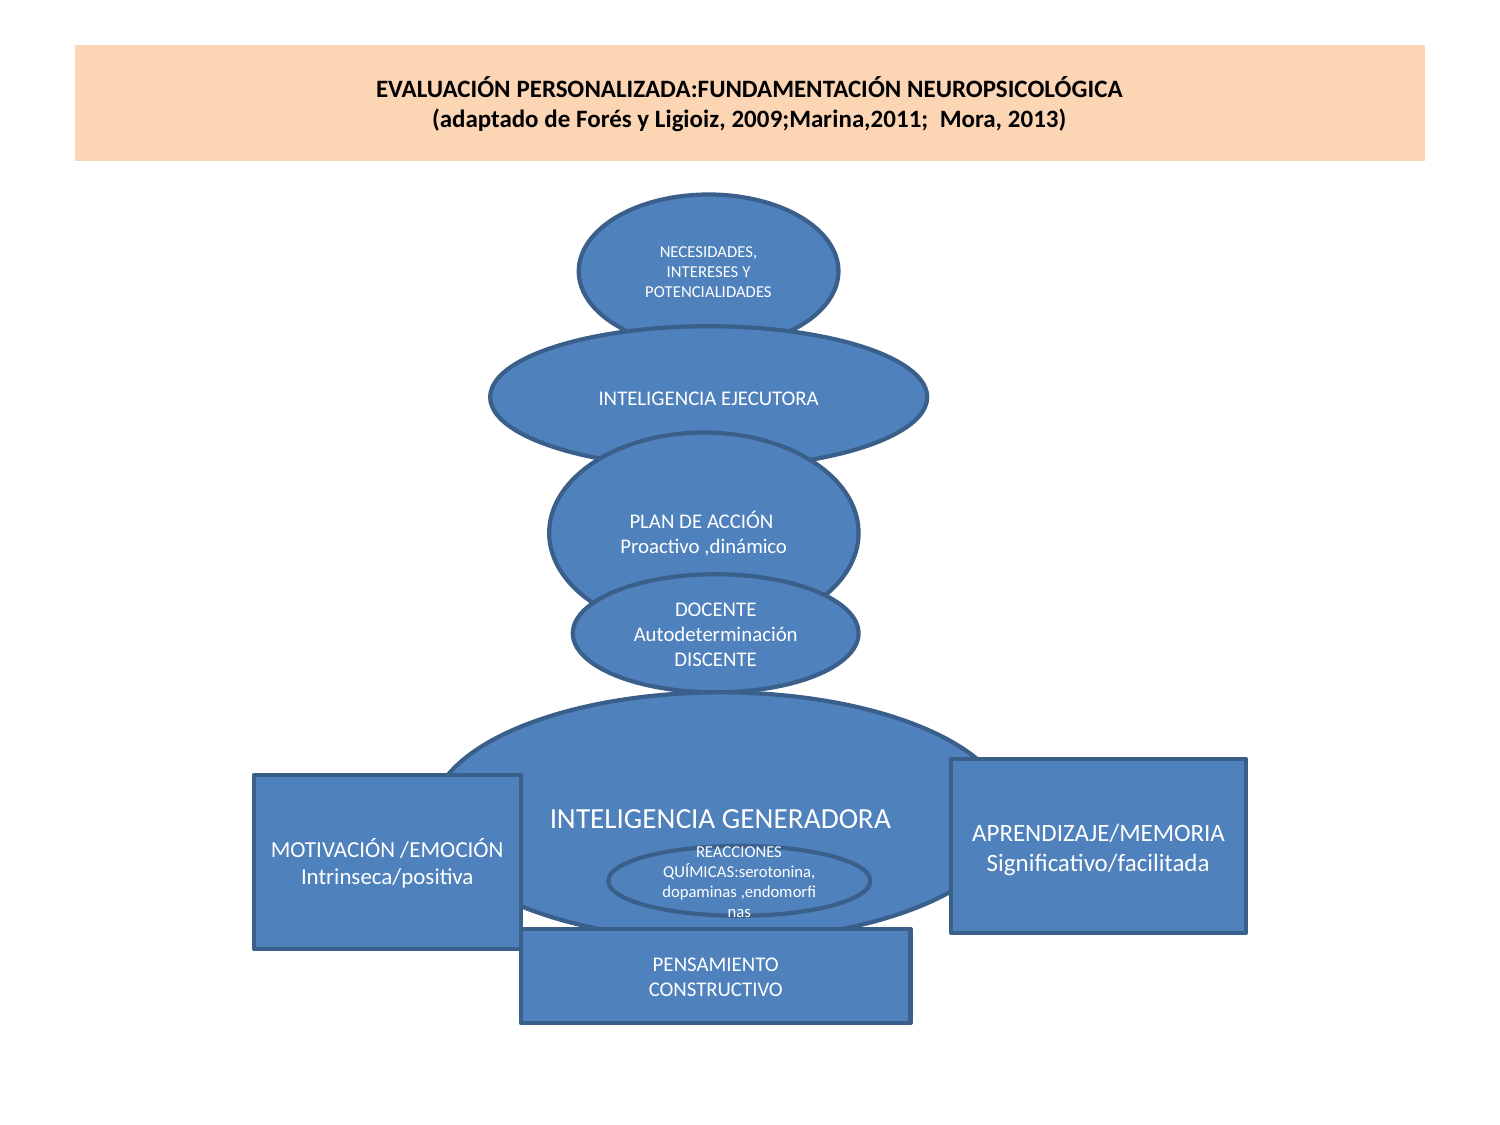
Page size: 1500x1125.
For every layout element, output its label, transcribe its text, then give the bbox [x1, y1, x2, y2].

text_box INTELIGENCIA EJECUTORA [488, 324, 930, 461]
text_box APRENDIZAJE/MEMORIA Significativo/facilitada [949, 757, 1248, 935]
text_box INTELIGENCIA GENERADORA [446, 690, 979, 927]
text_box PENSAMIENTO CONSTRUCTIVO [519, 927, 913, 1025]
text_box REACCIONES QUÍMICAS:serotonina,dopaminas ,endomorfinas [606, 843, 873, 918]
text_box MOTIVACIÓN /EMOCIÓN Intrinseca/positiva [252, 773, 523, 951]
title EVALUACIÓN PERSONALIZADA:FUNDAMENTACIÓN NEUROPSICOLÓGICA (adaptado de Forés y Ligioiz, 2009;Marina,2011; Mora, 2013) [75, 45, 1425, 161]
text_box DOCENTE Autodeterminación DISCENTE [570, 572, 861, 692]
text_box NECESIDADES, INTERESES Y POTENCIALIDADES [576, 192, 841, 330]
text_box PLAN DE ACCIÓN Proactivo ,dinámico [547, 430, 861, 603]
